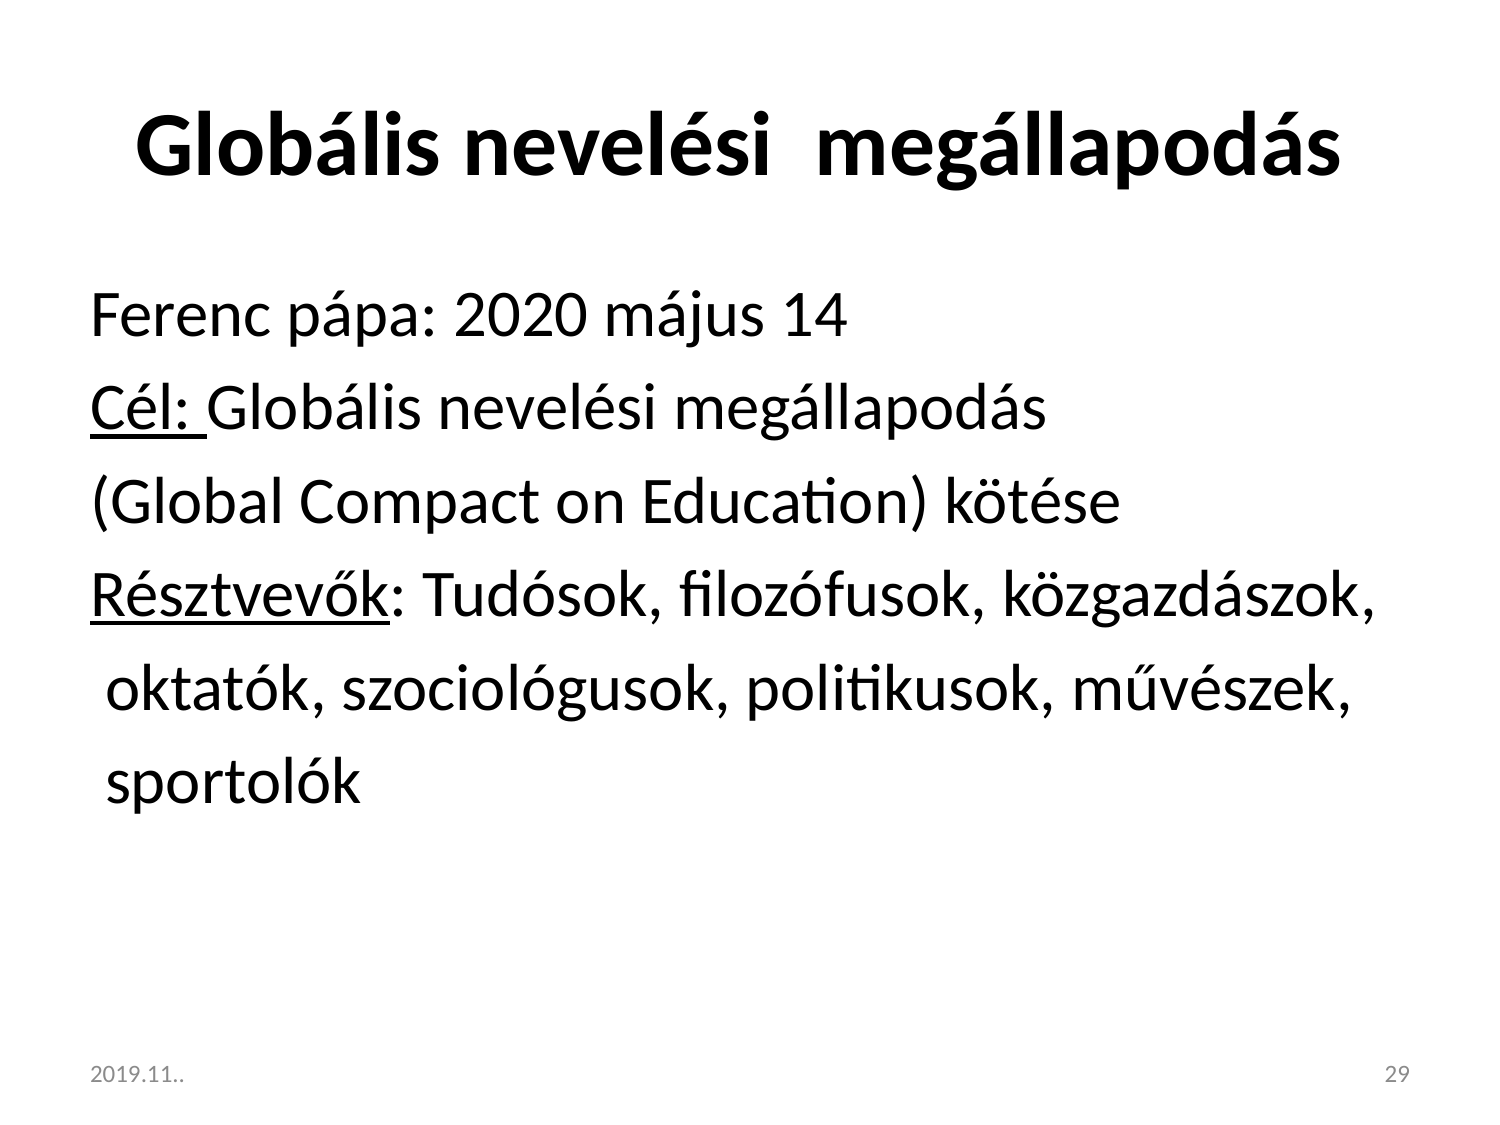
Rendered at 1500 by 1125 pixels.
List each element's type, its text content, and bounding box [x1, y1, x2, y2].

slide_number 2019.11.. [75, 1042, 425, 1103]
slide_number 29 [1074, 1042, 1425, 1103]
list Ferenc pápa: 2020 május 14 Cél: Globális nevelési megállapodás (Global Compact on Education) kötése Résztvevők: Tudósok, filozófusok, közgazdászok, oktatók, szociológusok, politikusok, művészek, sportolók [75, 262, 1425, 1005]
title Globális nevelési megállapodás [75, 45, 1425, 233]
